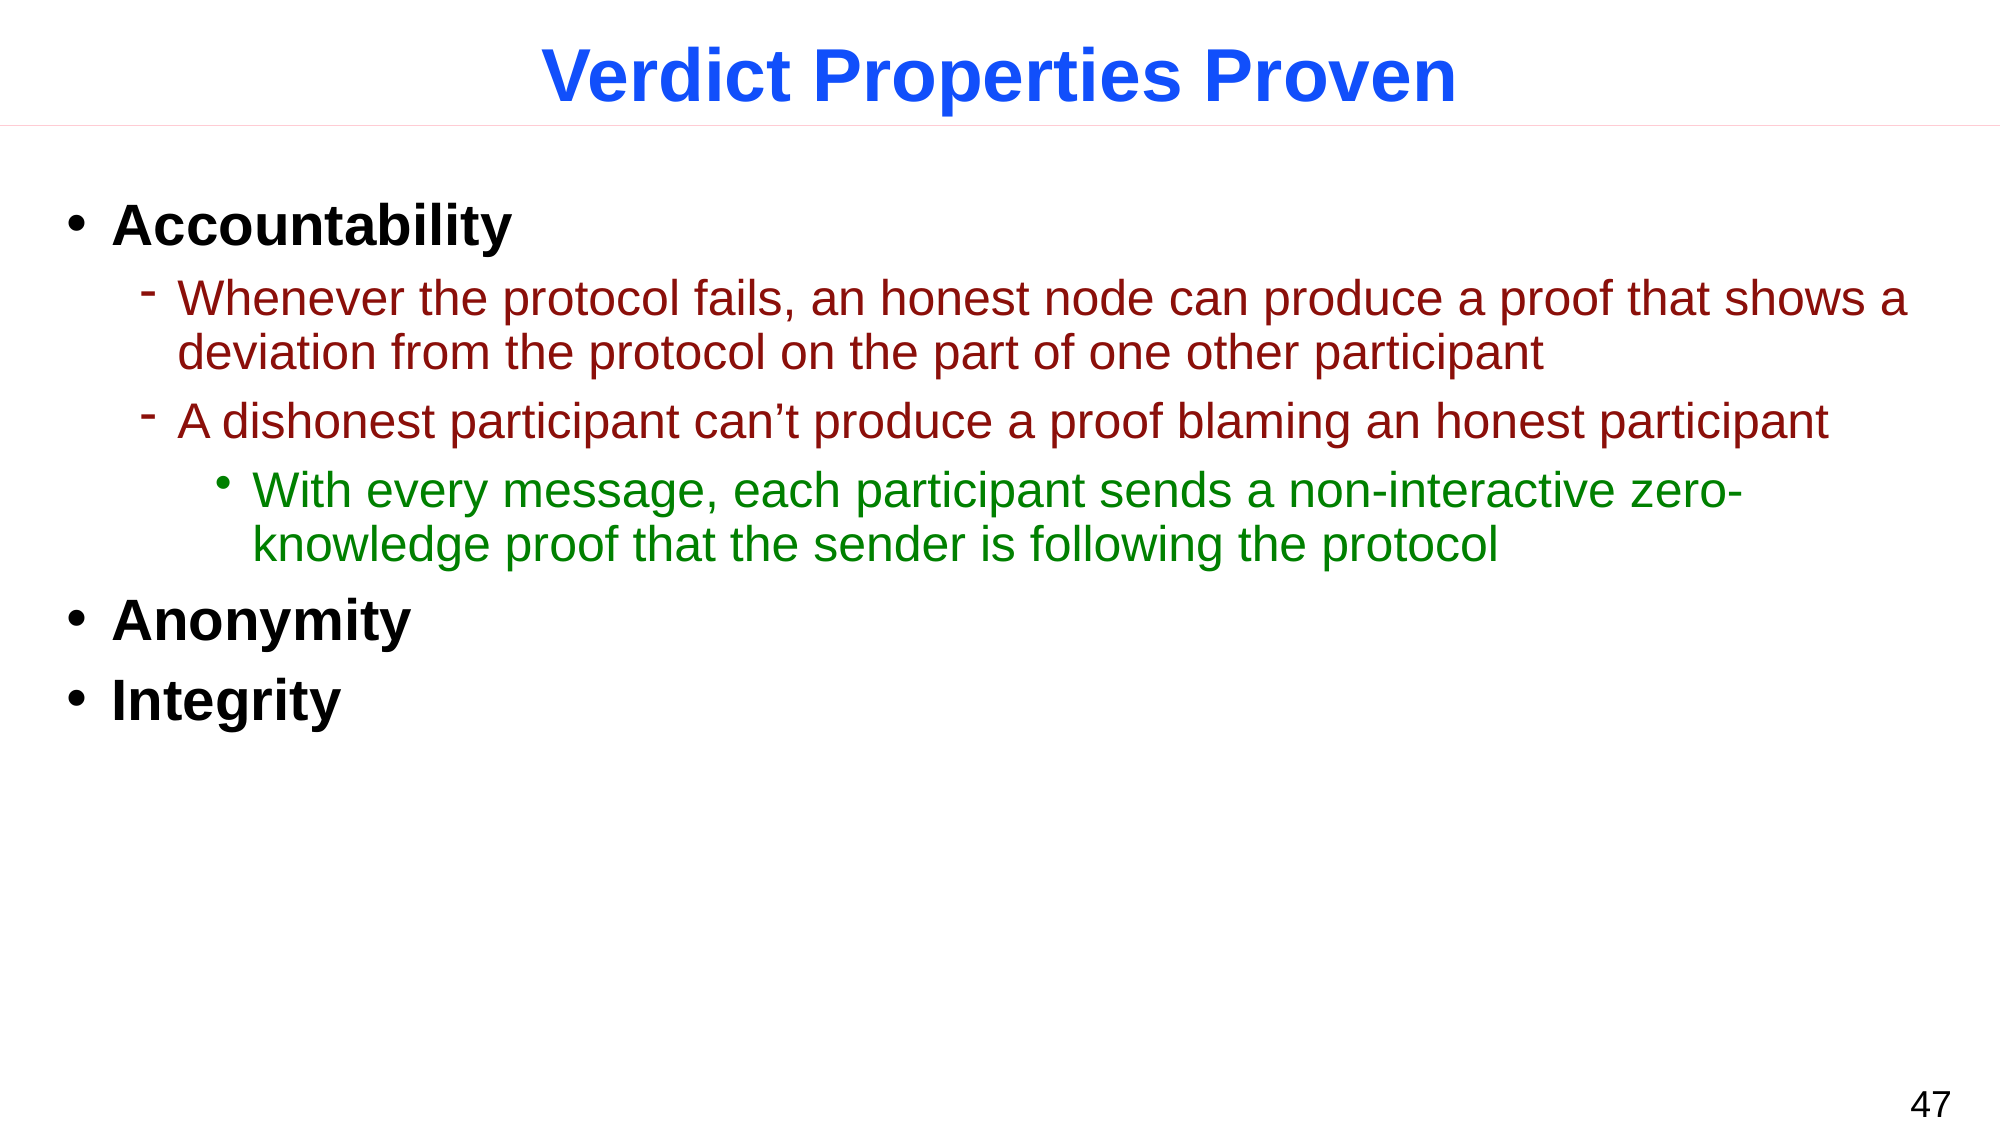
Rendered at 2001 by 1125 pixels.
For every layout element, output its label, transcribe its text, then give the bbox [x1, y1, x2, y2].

title Verdict Properties Proven [0, 24, 2000, 125]
list Accountability Whenever the protocol fails, an honest node can produce a proof that shows a deviation from the protocol on the part of one other participant A dishonest participant can’t produce a proof blaming an honest participant With every message, each participant sends a non-interactive zero-knowledge proof that the sender is following the protocol Anonymity Integrity [50, 187, 1967, 1086]
